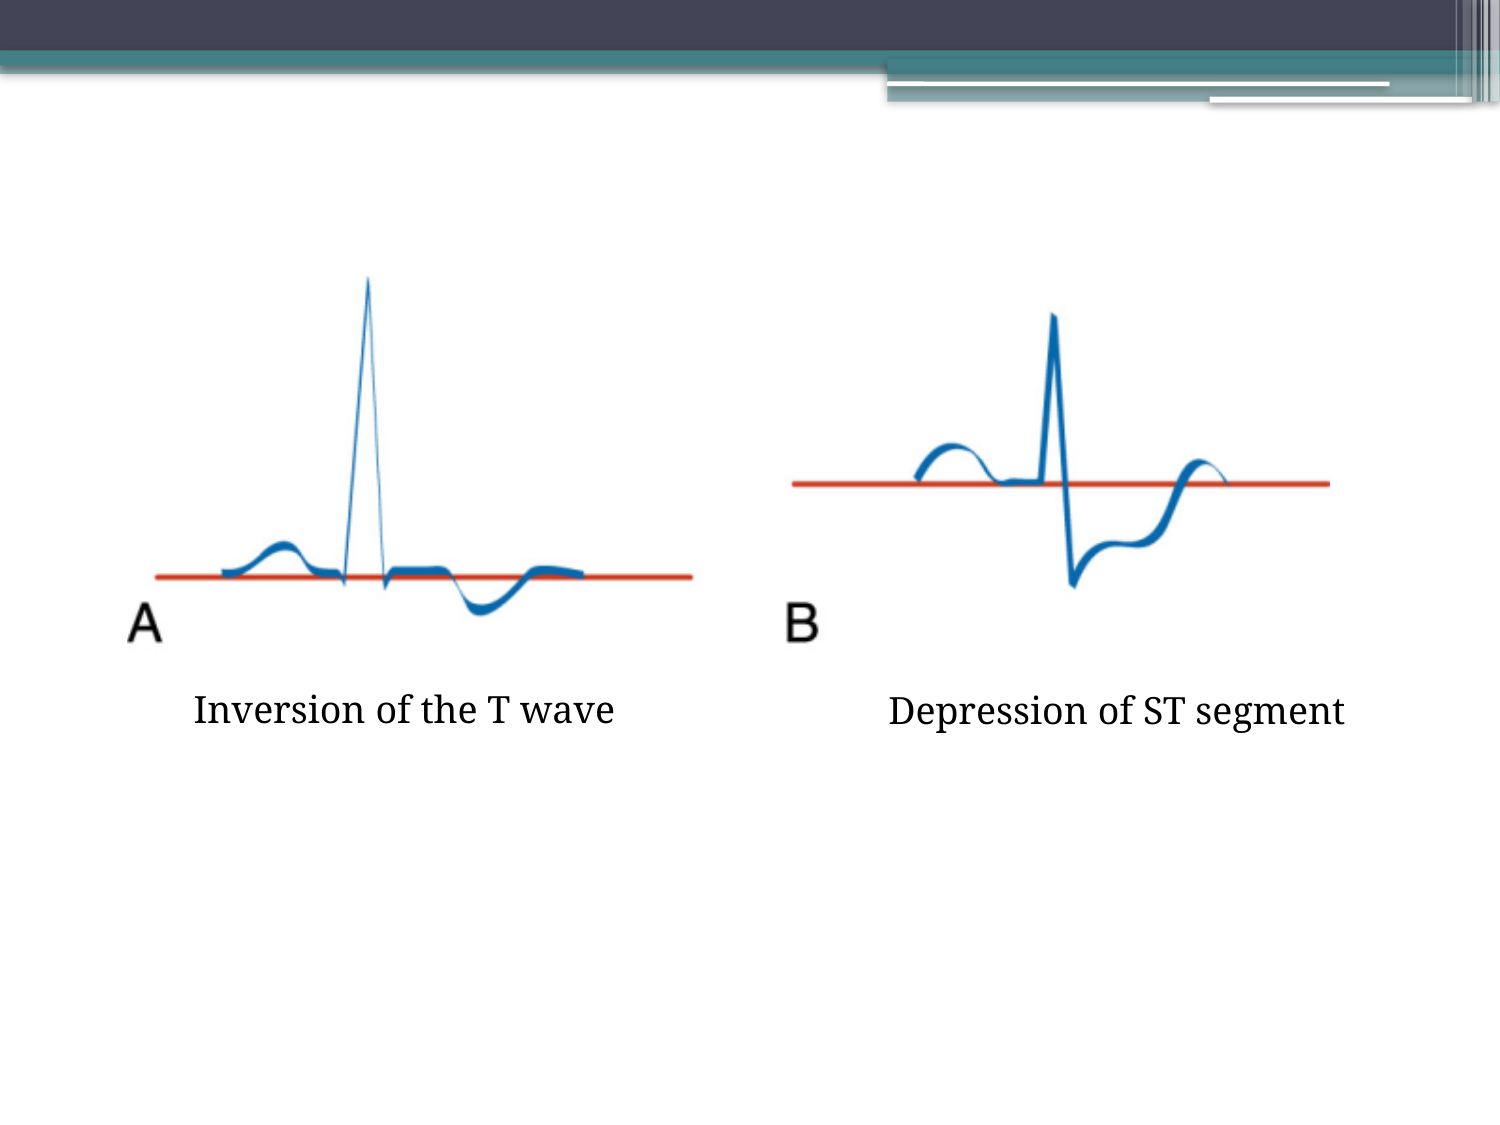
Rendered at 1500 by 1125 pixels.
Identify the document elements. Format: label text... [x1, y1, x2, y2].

picture [127, 276, 1330, 656]
text_box Depression of ST segment [873, 679, 1361, 740]
text_box Inversion of the T wave [178, 678, 631, 739]
